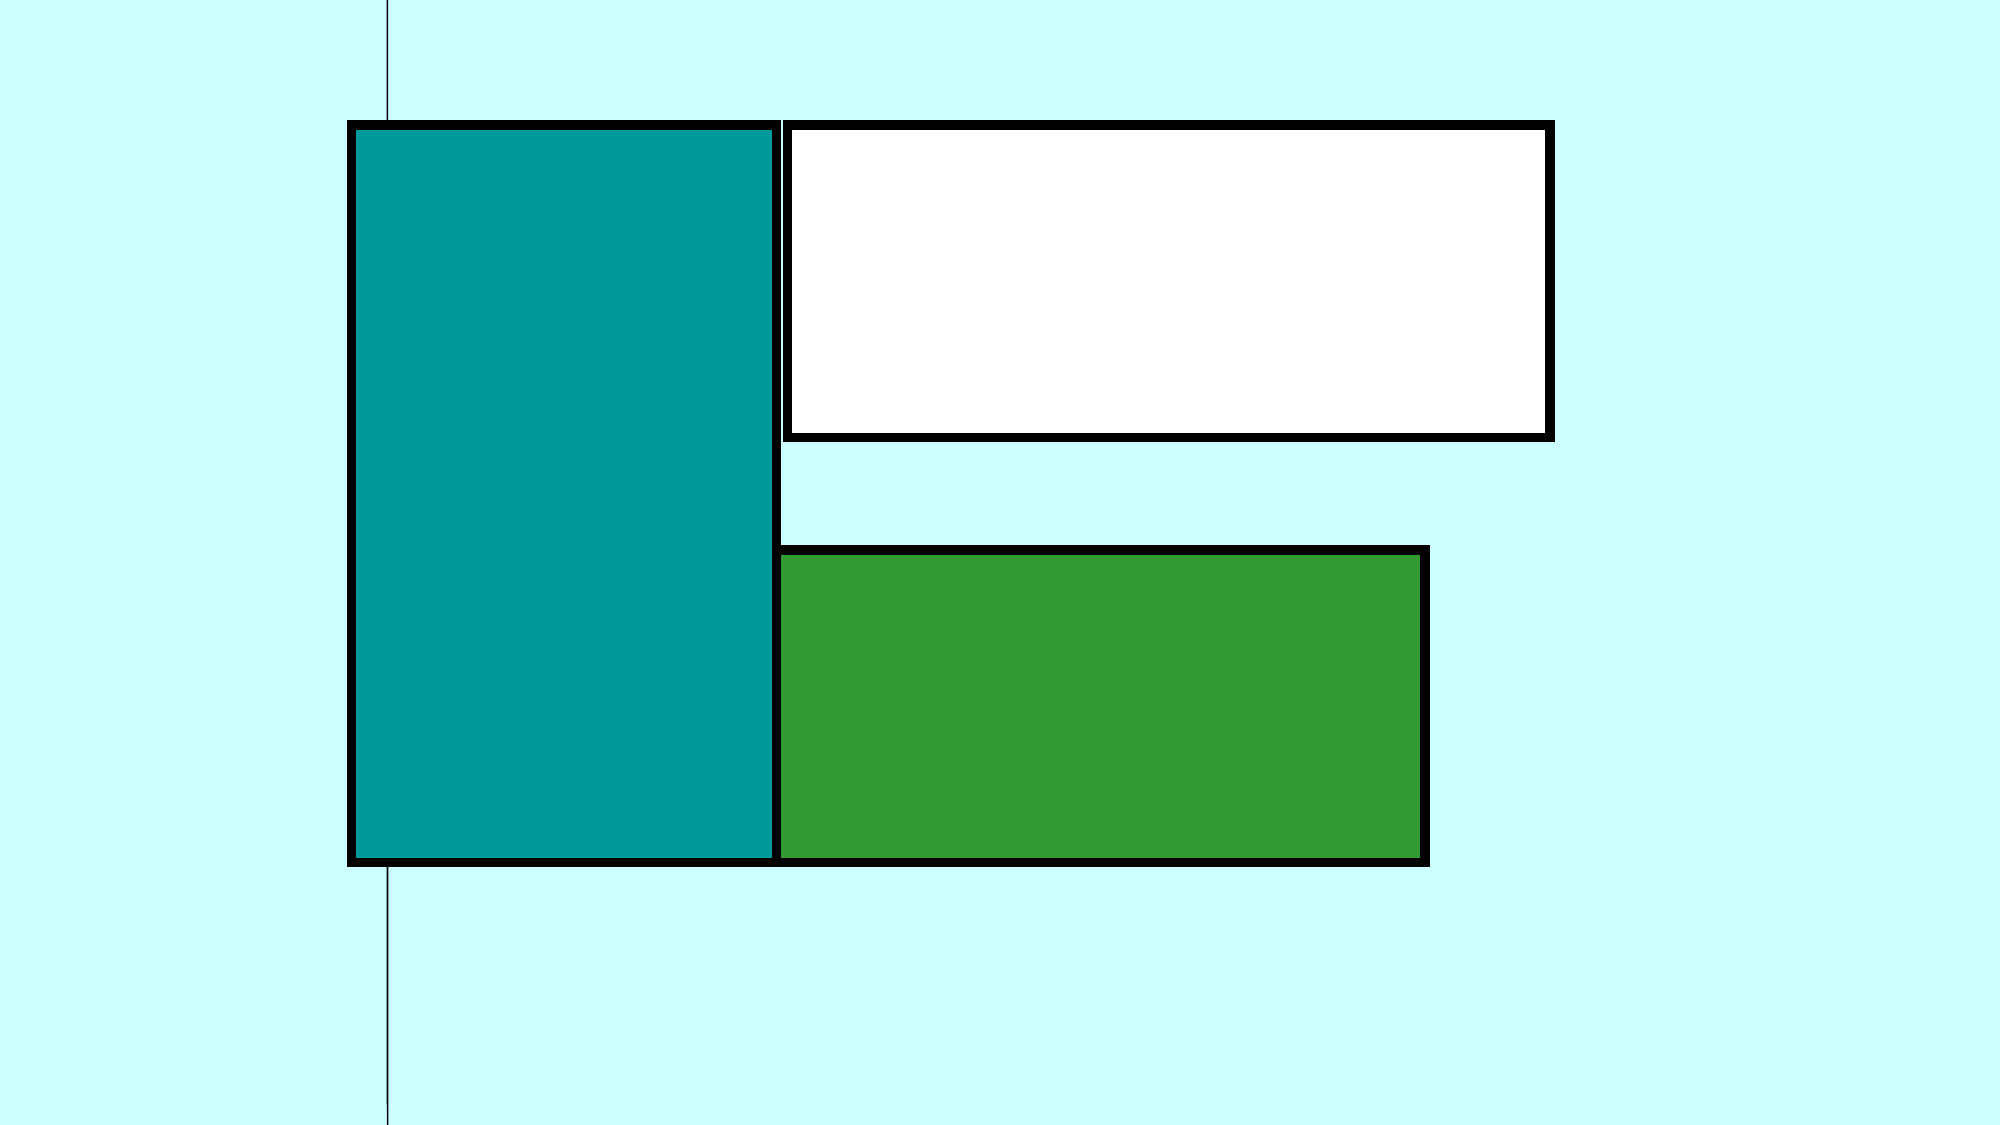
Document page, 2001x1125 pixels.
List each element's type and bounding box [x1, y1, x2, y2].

text_box [787, 124, 1550, 438]
text_box [351, 124, 777, 863]
text_box [777, 549, 1425, 863]
